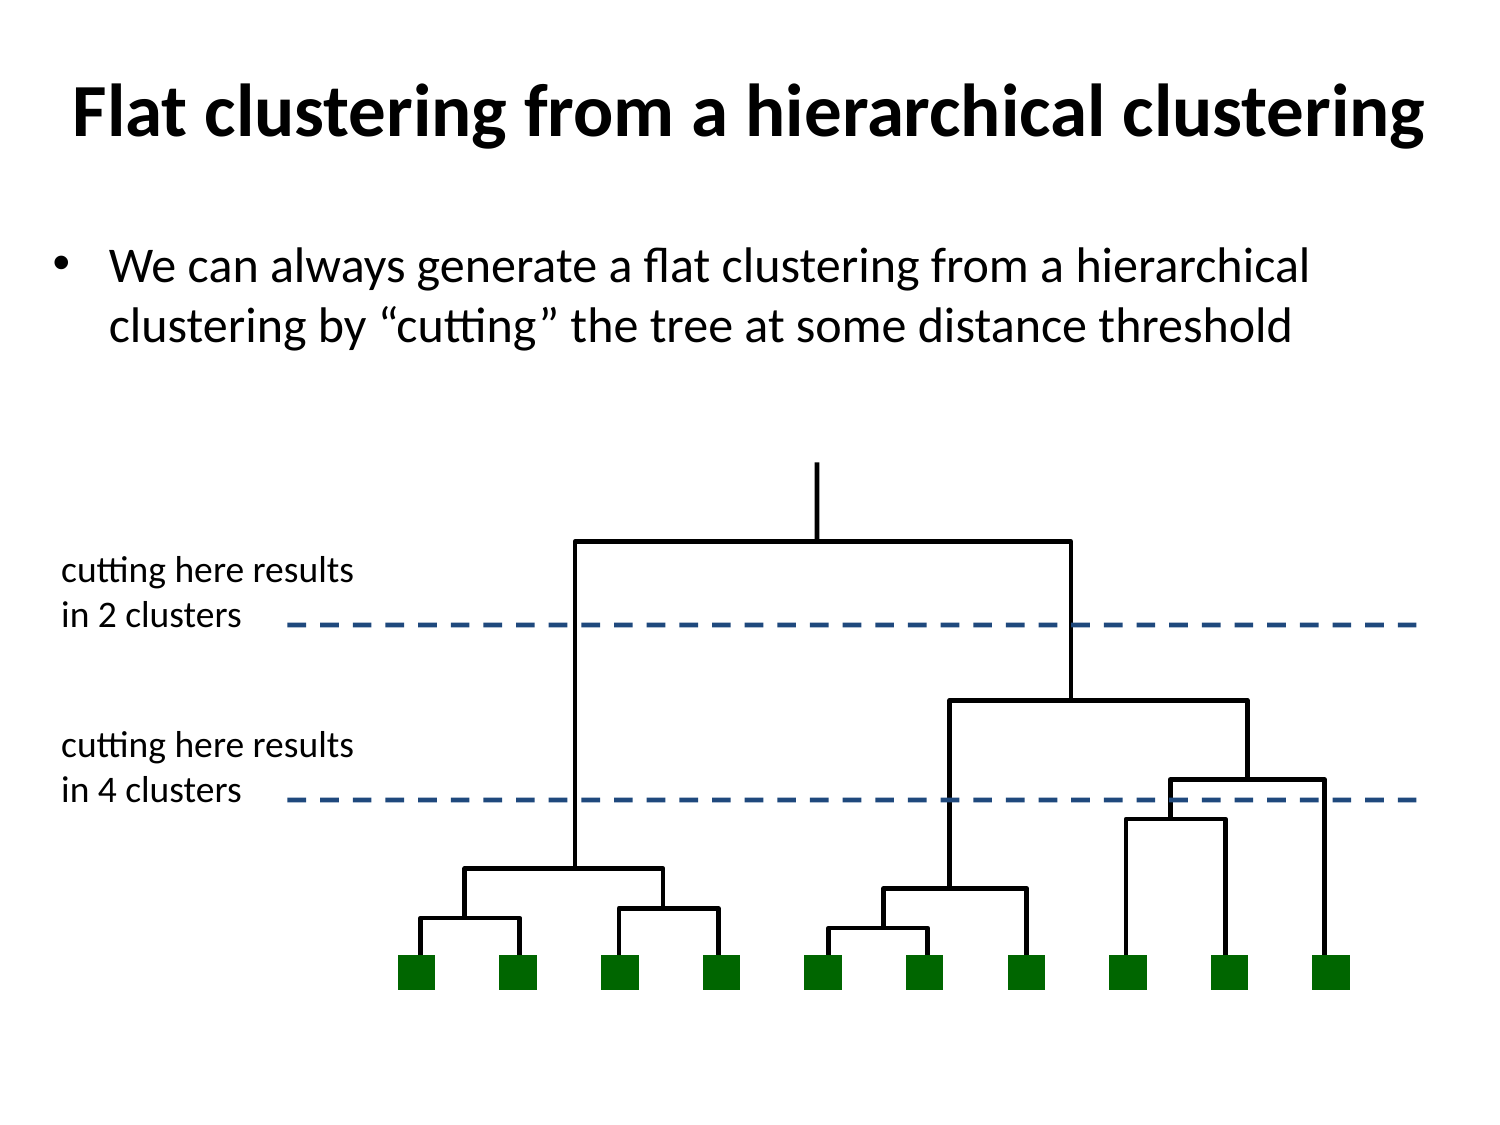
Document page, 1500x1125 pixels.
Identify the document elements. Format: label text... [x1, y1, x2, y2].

title Flat clustering from a hierarchical clustering [0, 12, 1500, 200]
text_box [49, 462, 1426, 988]
list We can always generate a flat clustering from a hierarchical clustering by “cutting” the tree at some distance threshold [37, 224, 1438, 363]
